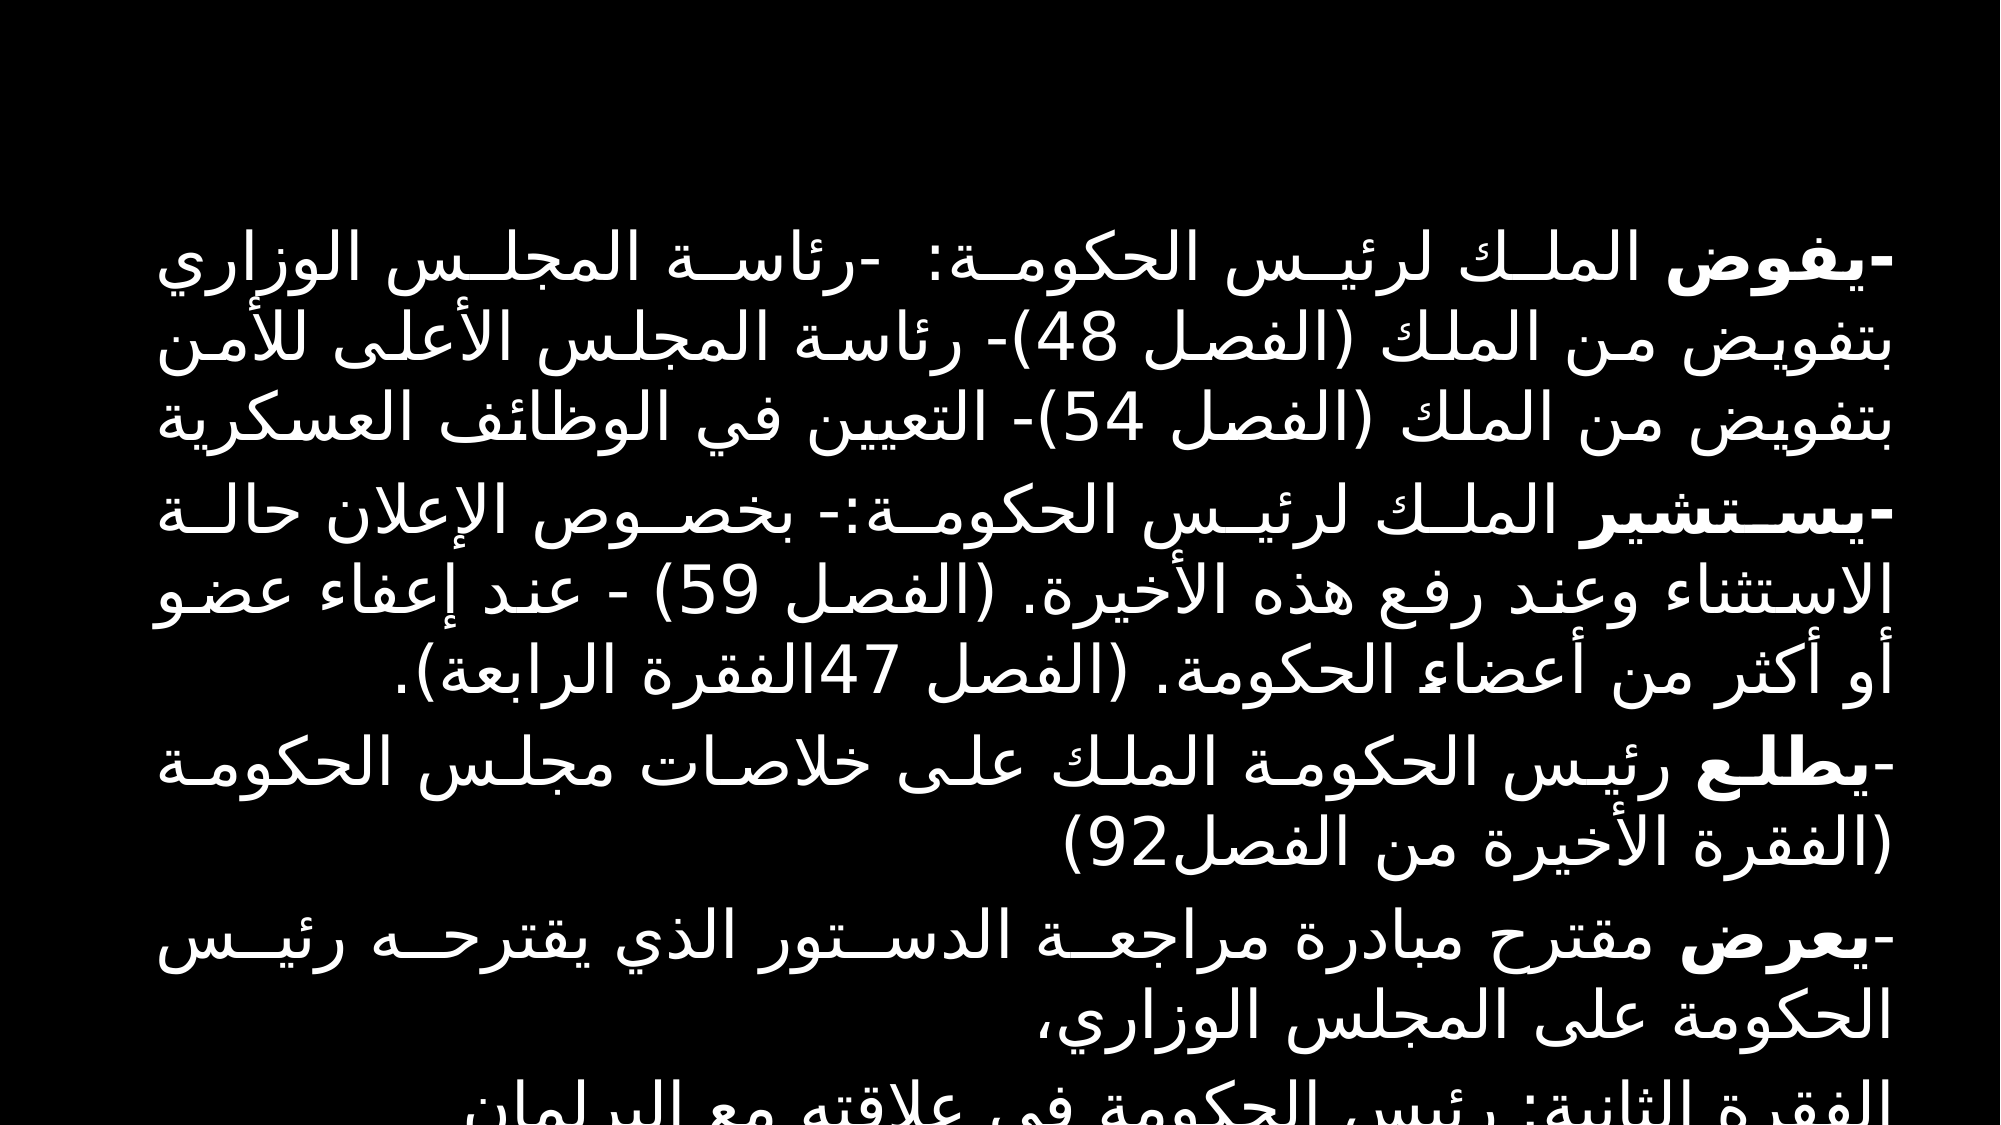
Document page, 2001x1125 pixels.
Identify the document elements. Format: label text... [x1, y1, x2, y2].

text_box -يفوض الملك لرئيس الحكومة: -رئاسة المجلس الوزاري بتفويض من الملك (الفصل 48)- رئاسة المجلس الأعلى للأمن بتفويض من الملك (الفصل 54)- التعيين في الوظائف العسكرية -يستشير الملك لرئيس الحكومة:- بخصوص الإعلان حالة الاستثناء وعند رفع هذه الأخيرة. (الفصل 59) - عند إعفاء عضو أو أكثر من أعضاء الحكومة. (الفصل 47الفقرة الرابعة). -يطلع رئيس الحكومة الملك على خلاصات مجلس الحكومة (الفقرة الأخيرة من الفصل92) -يعرض مقترح مبادرة مراجعة الدستور الذي يقترحه رئيس الحكومة على المجلس الوزاري، الفقرة الثانية: رئيس الحكومة في علاقته مع البرلمان يطلب رئيس الحكومة من رئيسي مجلسي النواب والمستشارين عقد اجتماعات مشتركة للبرلمان، للاستماع إلى بيانات تتعلق بقضايا تكتسي طابعا وطنيا هاما. (الفصل 68). كما يطلب رئيس الحكومة عقد اجتماعات سرية لكل من المجلسين. )الفصل 68( [140, 206, 1912, 1125]
